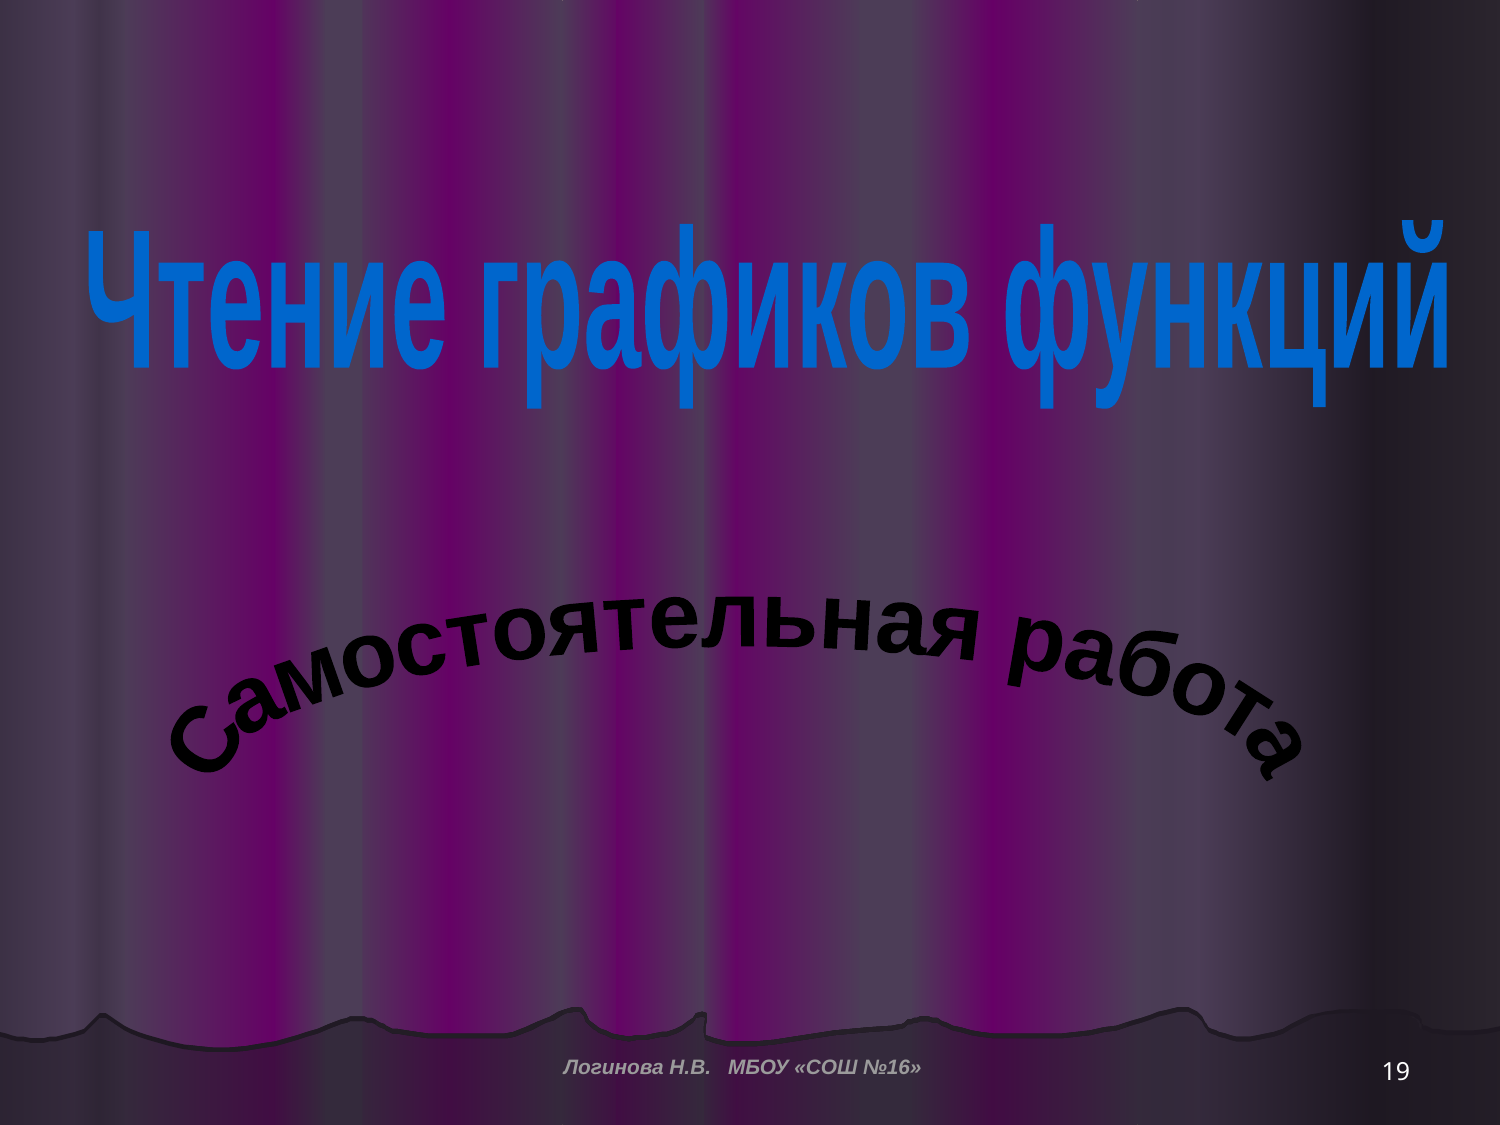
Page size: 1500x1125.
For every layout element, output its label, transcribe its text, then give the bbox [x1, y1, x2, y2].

text_box [265, 846, 1255, 978]
text_box 19 [1328, 1042, 1425, 1103]
text_box Логинова Н.В. МБОУ «СОШ №16» [549, 1046, 951, 1087]
